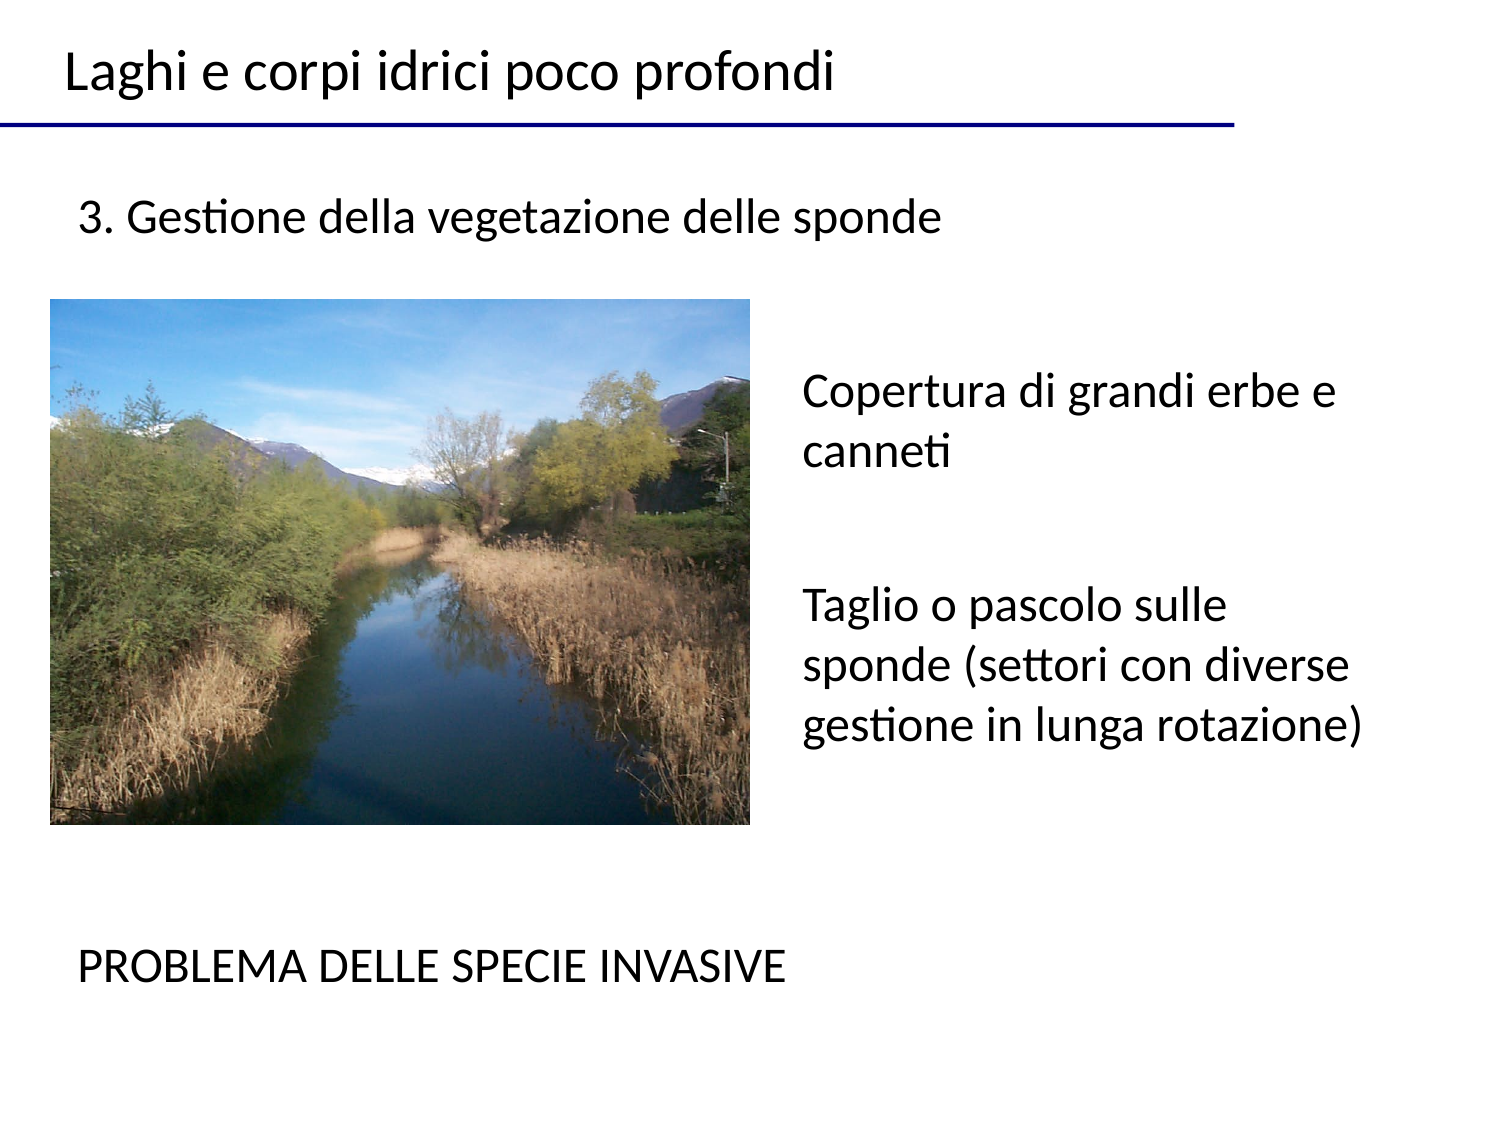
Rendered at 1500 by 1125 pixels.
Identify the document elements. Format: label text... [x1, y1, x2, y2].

text_box 3. Gestione della vegetazione delle sponde [62, 176, 1150, 251]
picture [49, 299, 751, 826]
text_box Copertura di grandi erbe e canneti [787, 349, 1400, 485]
text_box Laghi e corpi idrici poco profondi [49, 24, 963, 110]
text_box PROBLEMA DELLE SPECIE INVASIVE [62, 924, 1150, 1000]
text_box Taglio o pascolo sulle sponde (settori con diverse gestione in lunga rotazione) [787, 563, 1400, 759]
